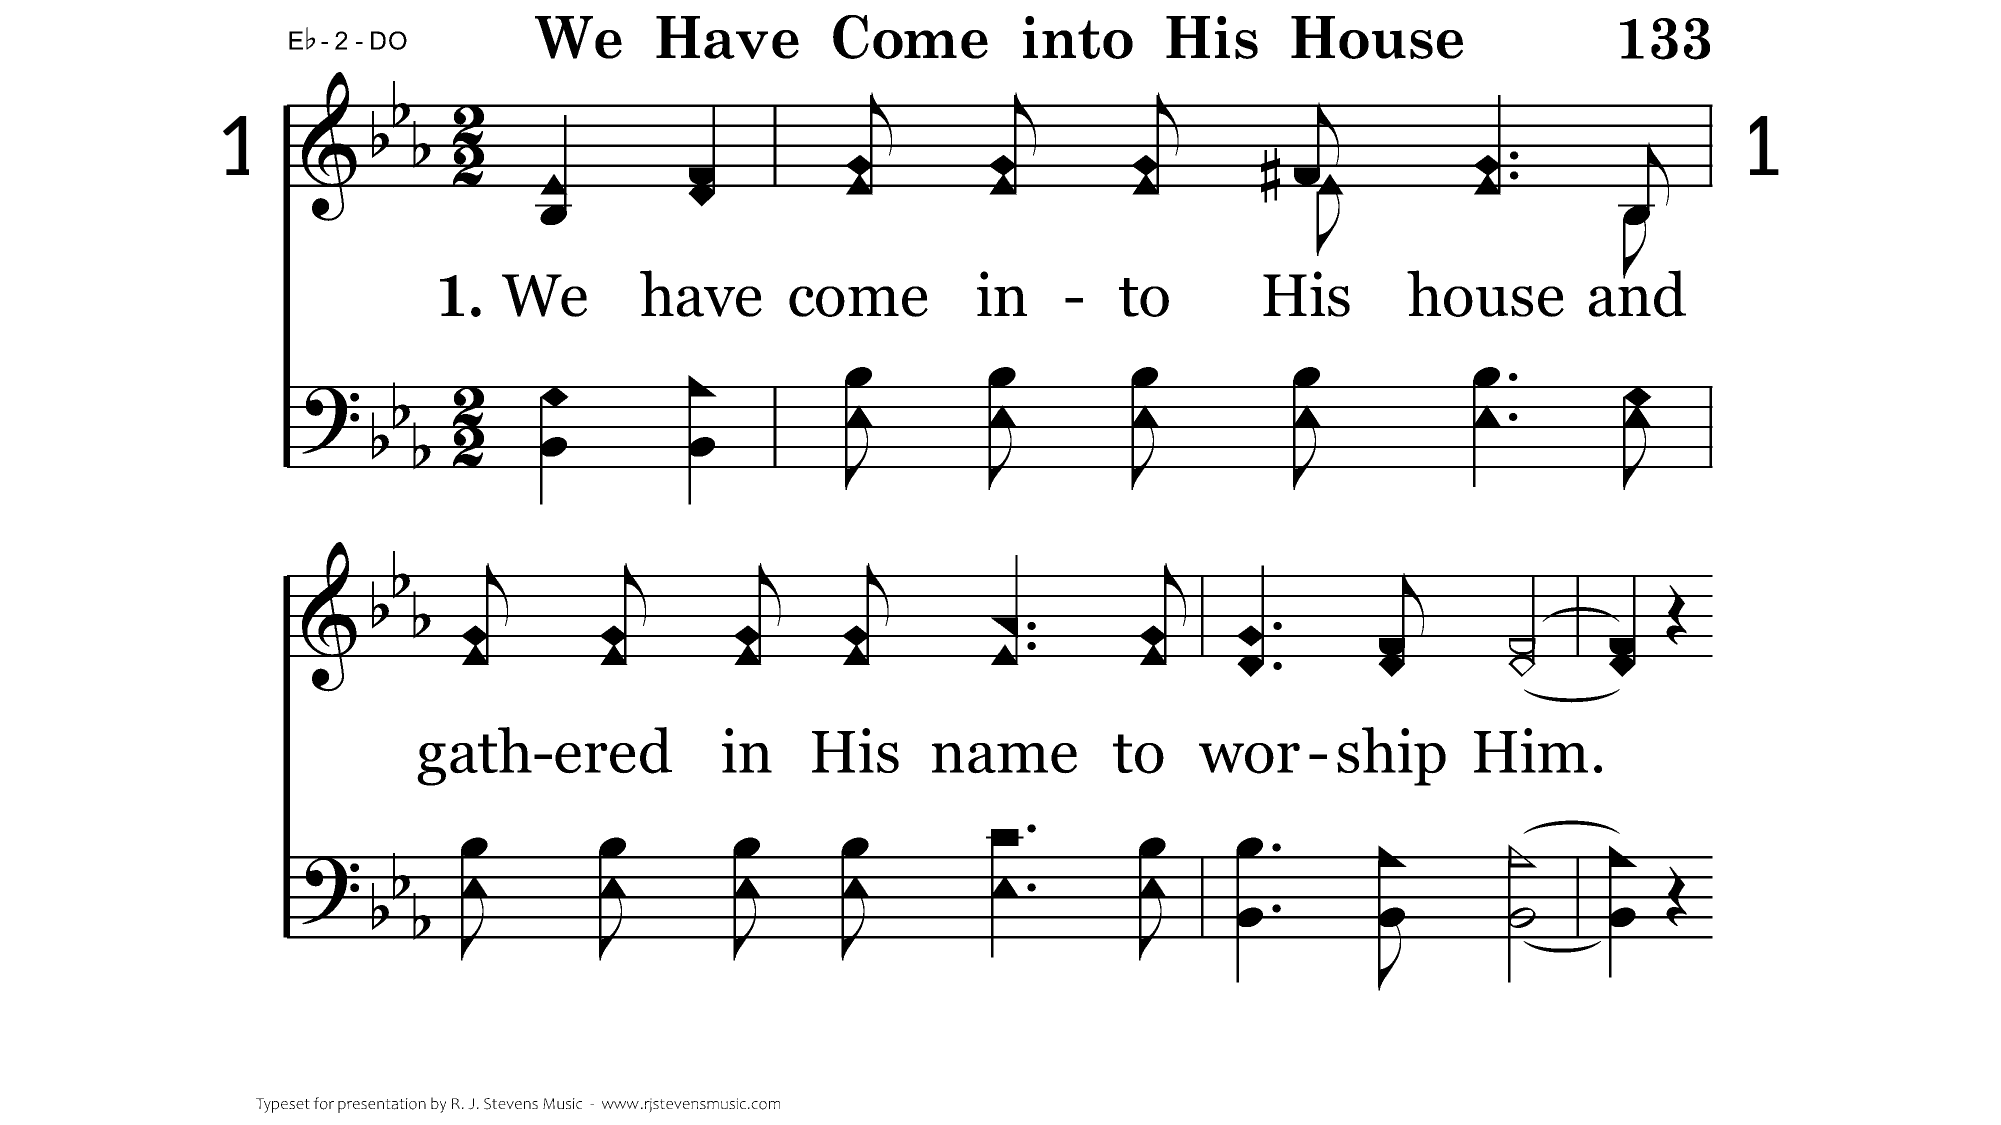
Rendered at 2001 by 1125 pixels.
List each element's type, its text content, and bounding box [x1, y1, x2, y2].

title 1133 - We Have Come Into His House - 1.1 [99, 45, 244, 233]
title 1133 - We Have Come Into His House - 1.1 [1753, 45, 1900, 233]
picture [249, 0, 1751, 1125]
